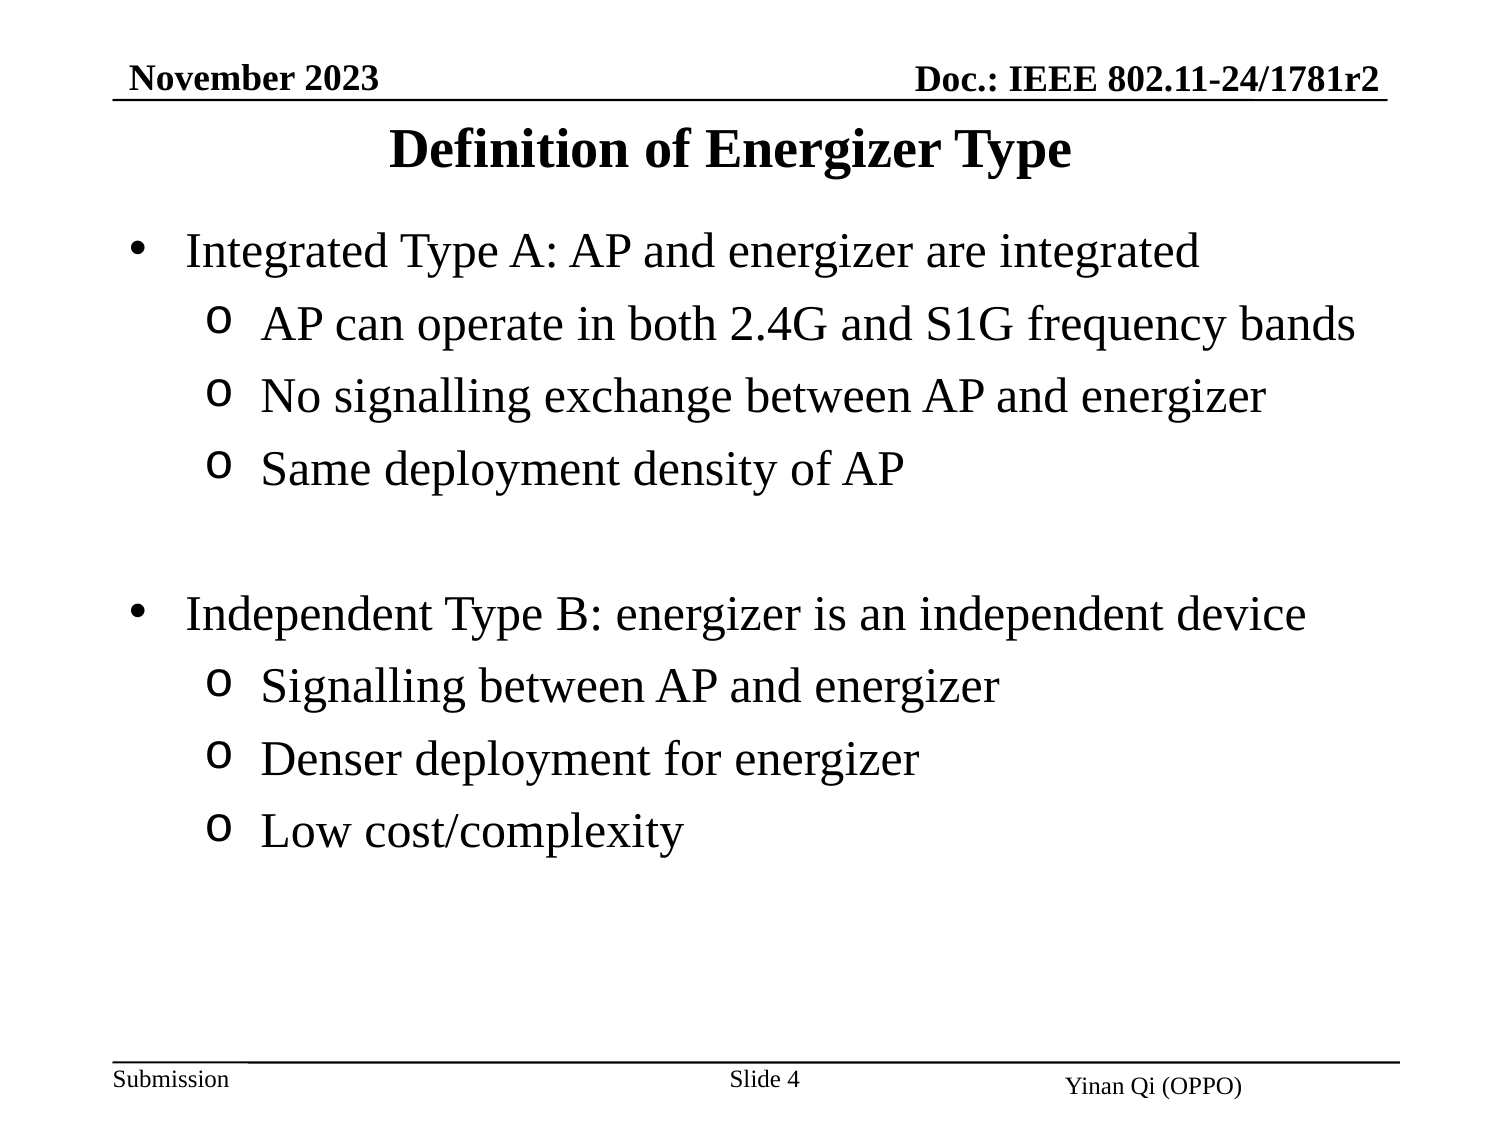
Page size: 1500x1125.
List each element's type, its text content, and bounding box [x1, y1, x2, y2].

text_box Definition of Energizer Type [62, 112, 1400, 193]
text_box Slide 4 [712, 1062, 800, 1122]
text_box November 2023 [114, 45, 493, 100]
text_box Integrated Type A: AP and energizer are integrated AP can operate in both 2.4G and S1G frequency bands No signalling exchange between AP and energizer Same deployment density of AP Independent Type B: energizer is an independent device Signalling between AP and energizer Denser deployment for energizer Low cost/complexity [114, 210, 1388, 866]
text_box Doc.: IEEE 802.11-24/1781r2 [899, 46, 1413, 107]
text_box Yinan Qi (OPPO) [1050, 1062, 1402, 1093]
